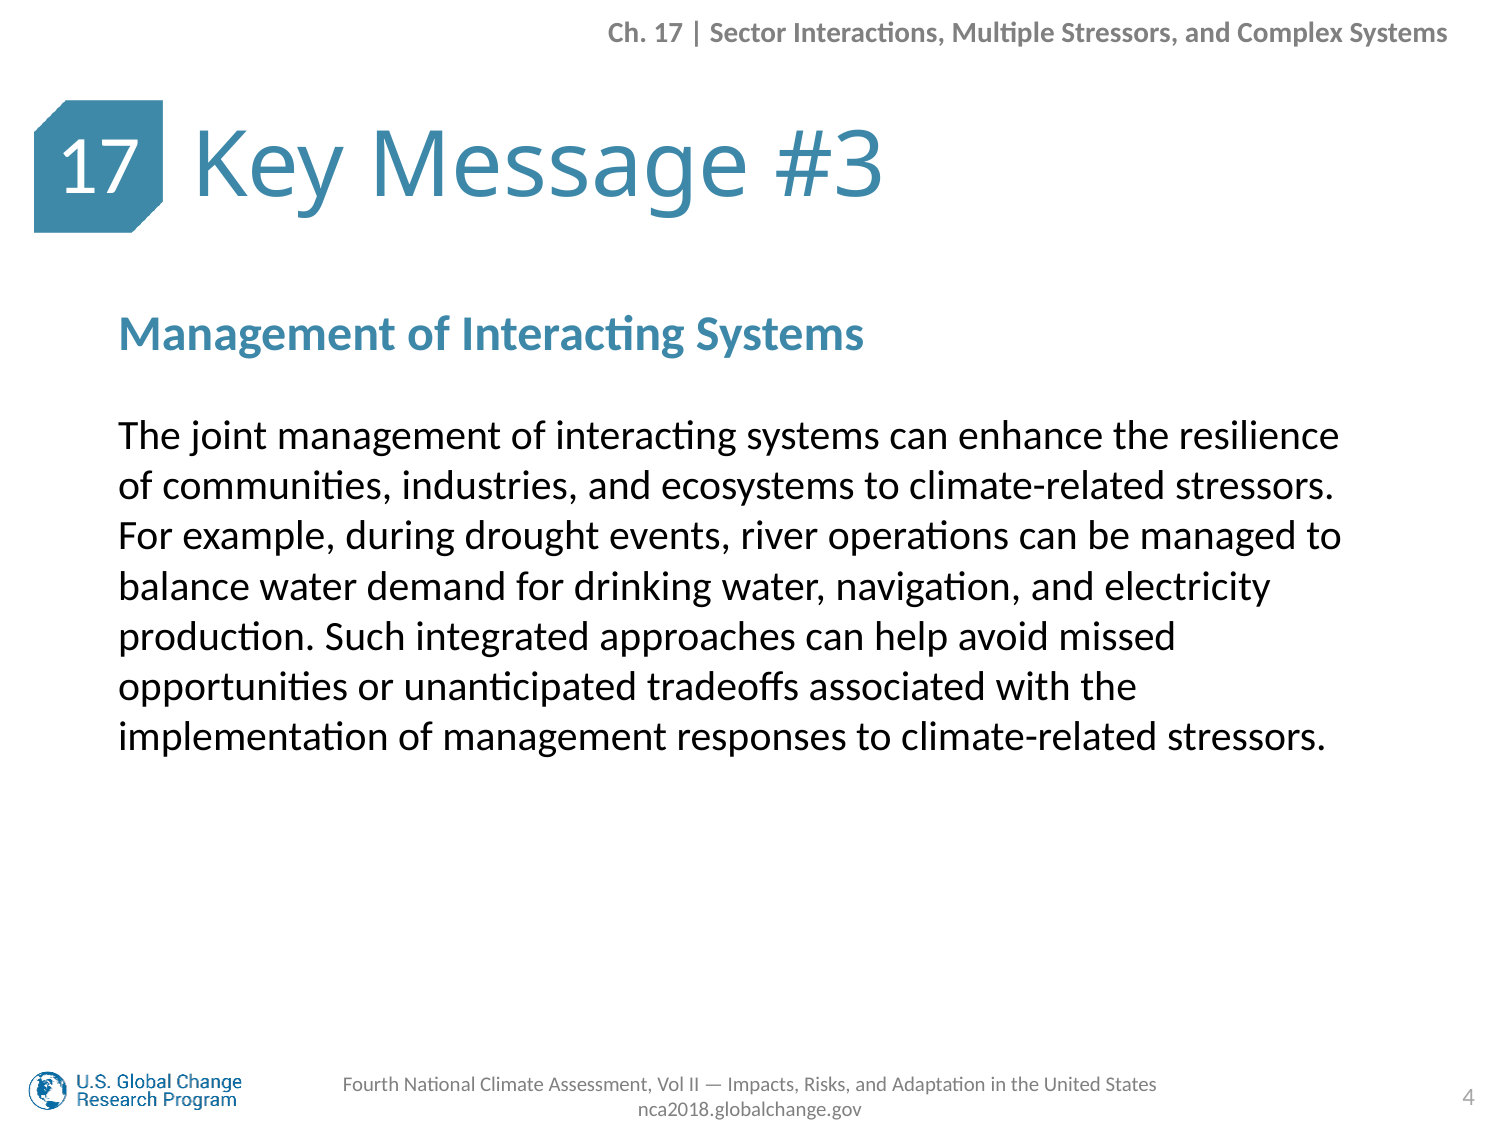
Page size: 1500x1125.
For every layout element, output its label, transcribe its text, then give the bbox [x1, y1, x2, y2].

list Management of Interacting Systems [103, 299, 1397, 373]
list 17 [34, 100, 163, 233]
list Key Message #3 [176, 100, 1397, 233]
picture [21, 1065, 245, 1116]
list The joint management of interacting systems can enhance the resilience of communities, industries, and ecosystems to climate-related stressors. For example, during drought events, river operations can be managed to balance water demand for drinking water, navigation, and electricity production. Such integrated approaches can help avoid missed opportunities or unanticipated tradeoffs associated with the implementation of management responses to climate-related stressors. [103, 400, 1397, 1014]
list Ch. 17 | Sector Interactions, Multiple Stressors, and Complex Systems [34, 10, 1464, 57]
